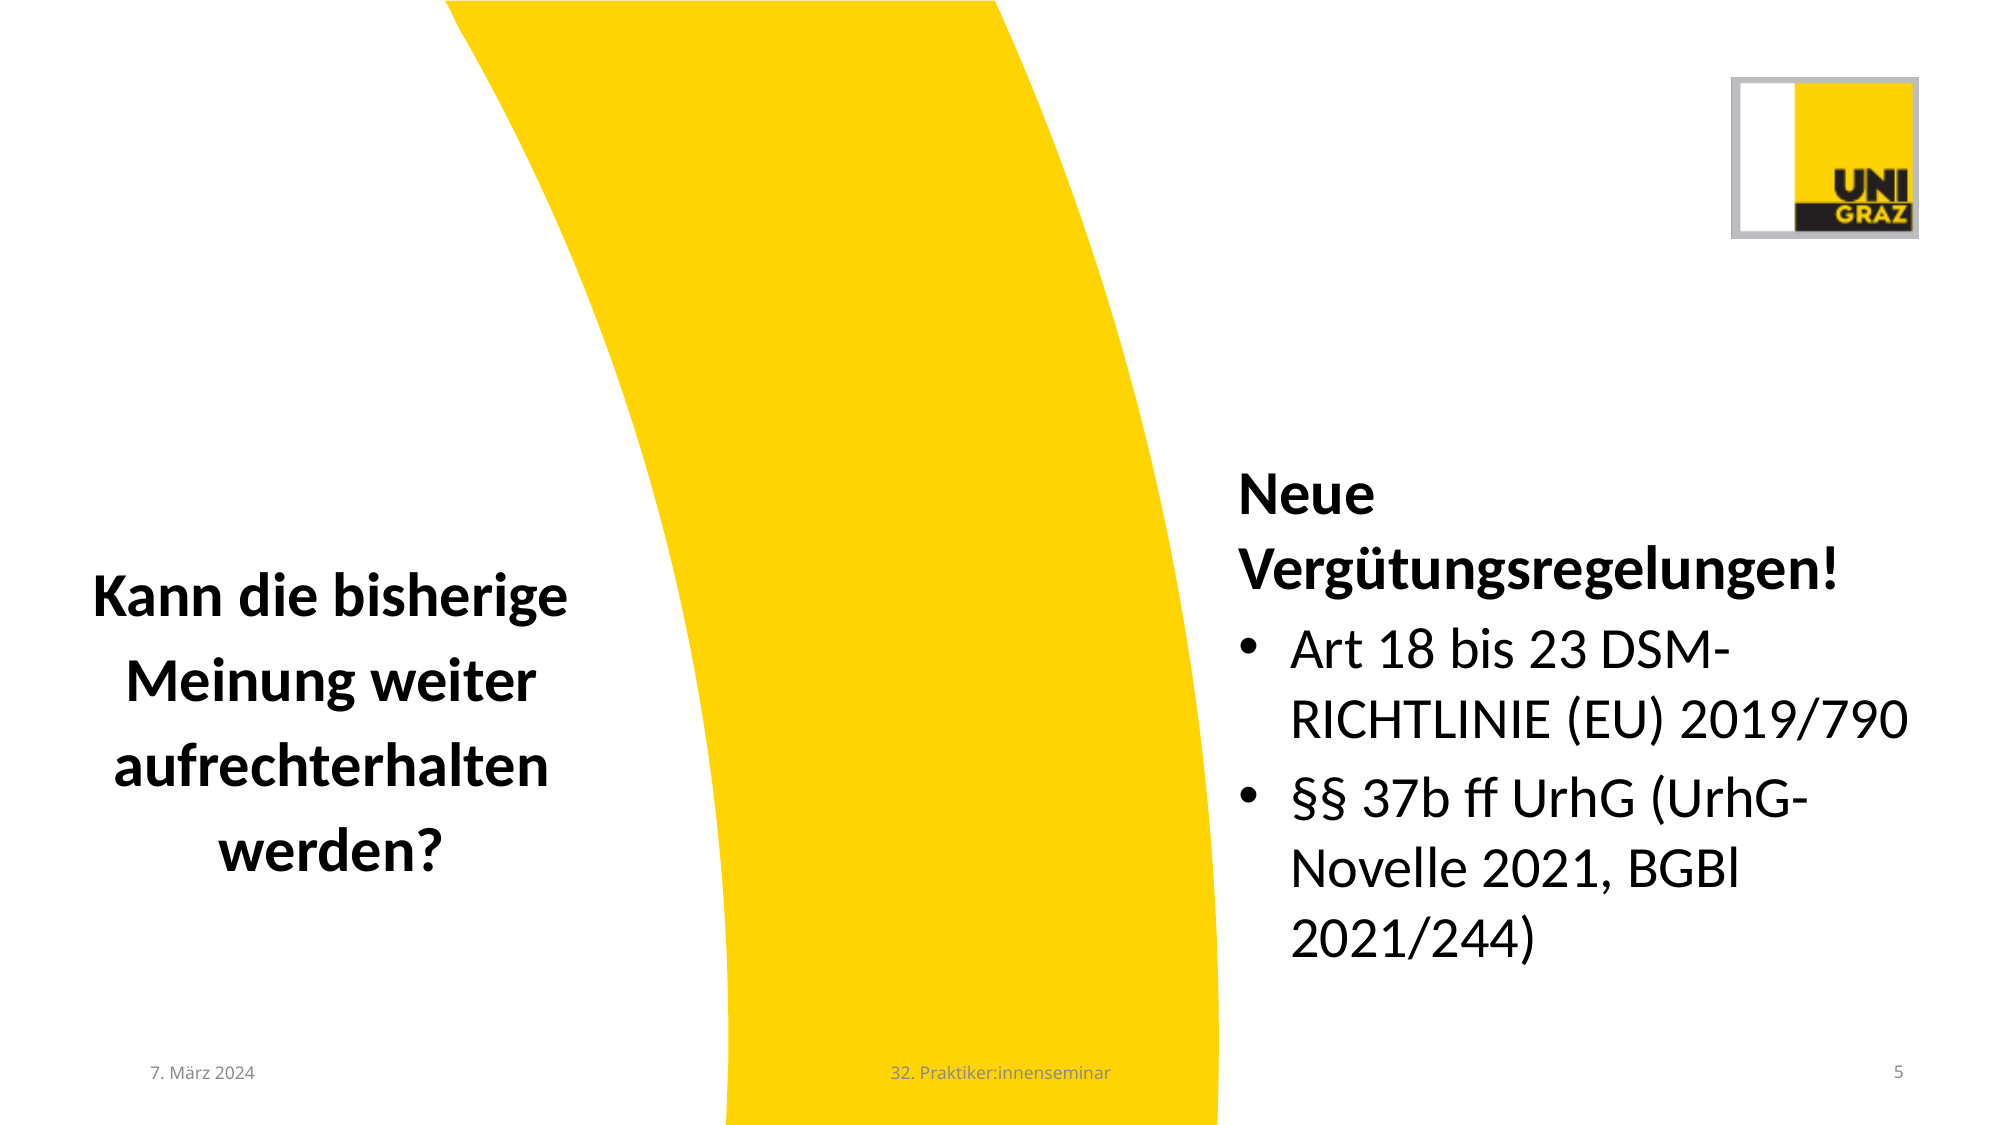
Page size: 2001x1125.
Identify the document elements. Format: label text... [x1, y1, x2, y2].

slide_number 5 [1600, 1042, 1919, 1103]
title Kann die bisherige Meinung weiter aufrechterhalten werden? [0, 536, 664, 978]
text_box 7. März 2024 [135, 1042, 339, 1103]
list Neue Vergütungsregelungen! Art 18 bis 23 DSM-RICHTLINIE (EU) 2019/790 §§ 37b ff UrhG (UrhG-Novelle 2021, BGBl 2021/244) [1223, 444, 2000, 1125]
text_box 32. Praktiker:innenseminar [663, 1042, 1339, 1103]
